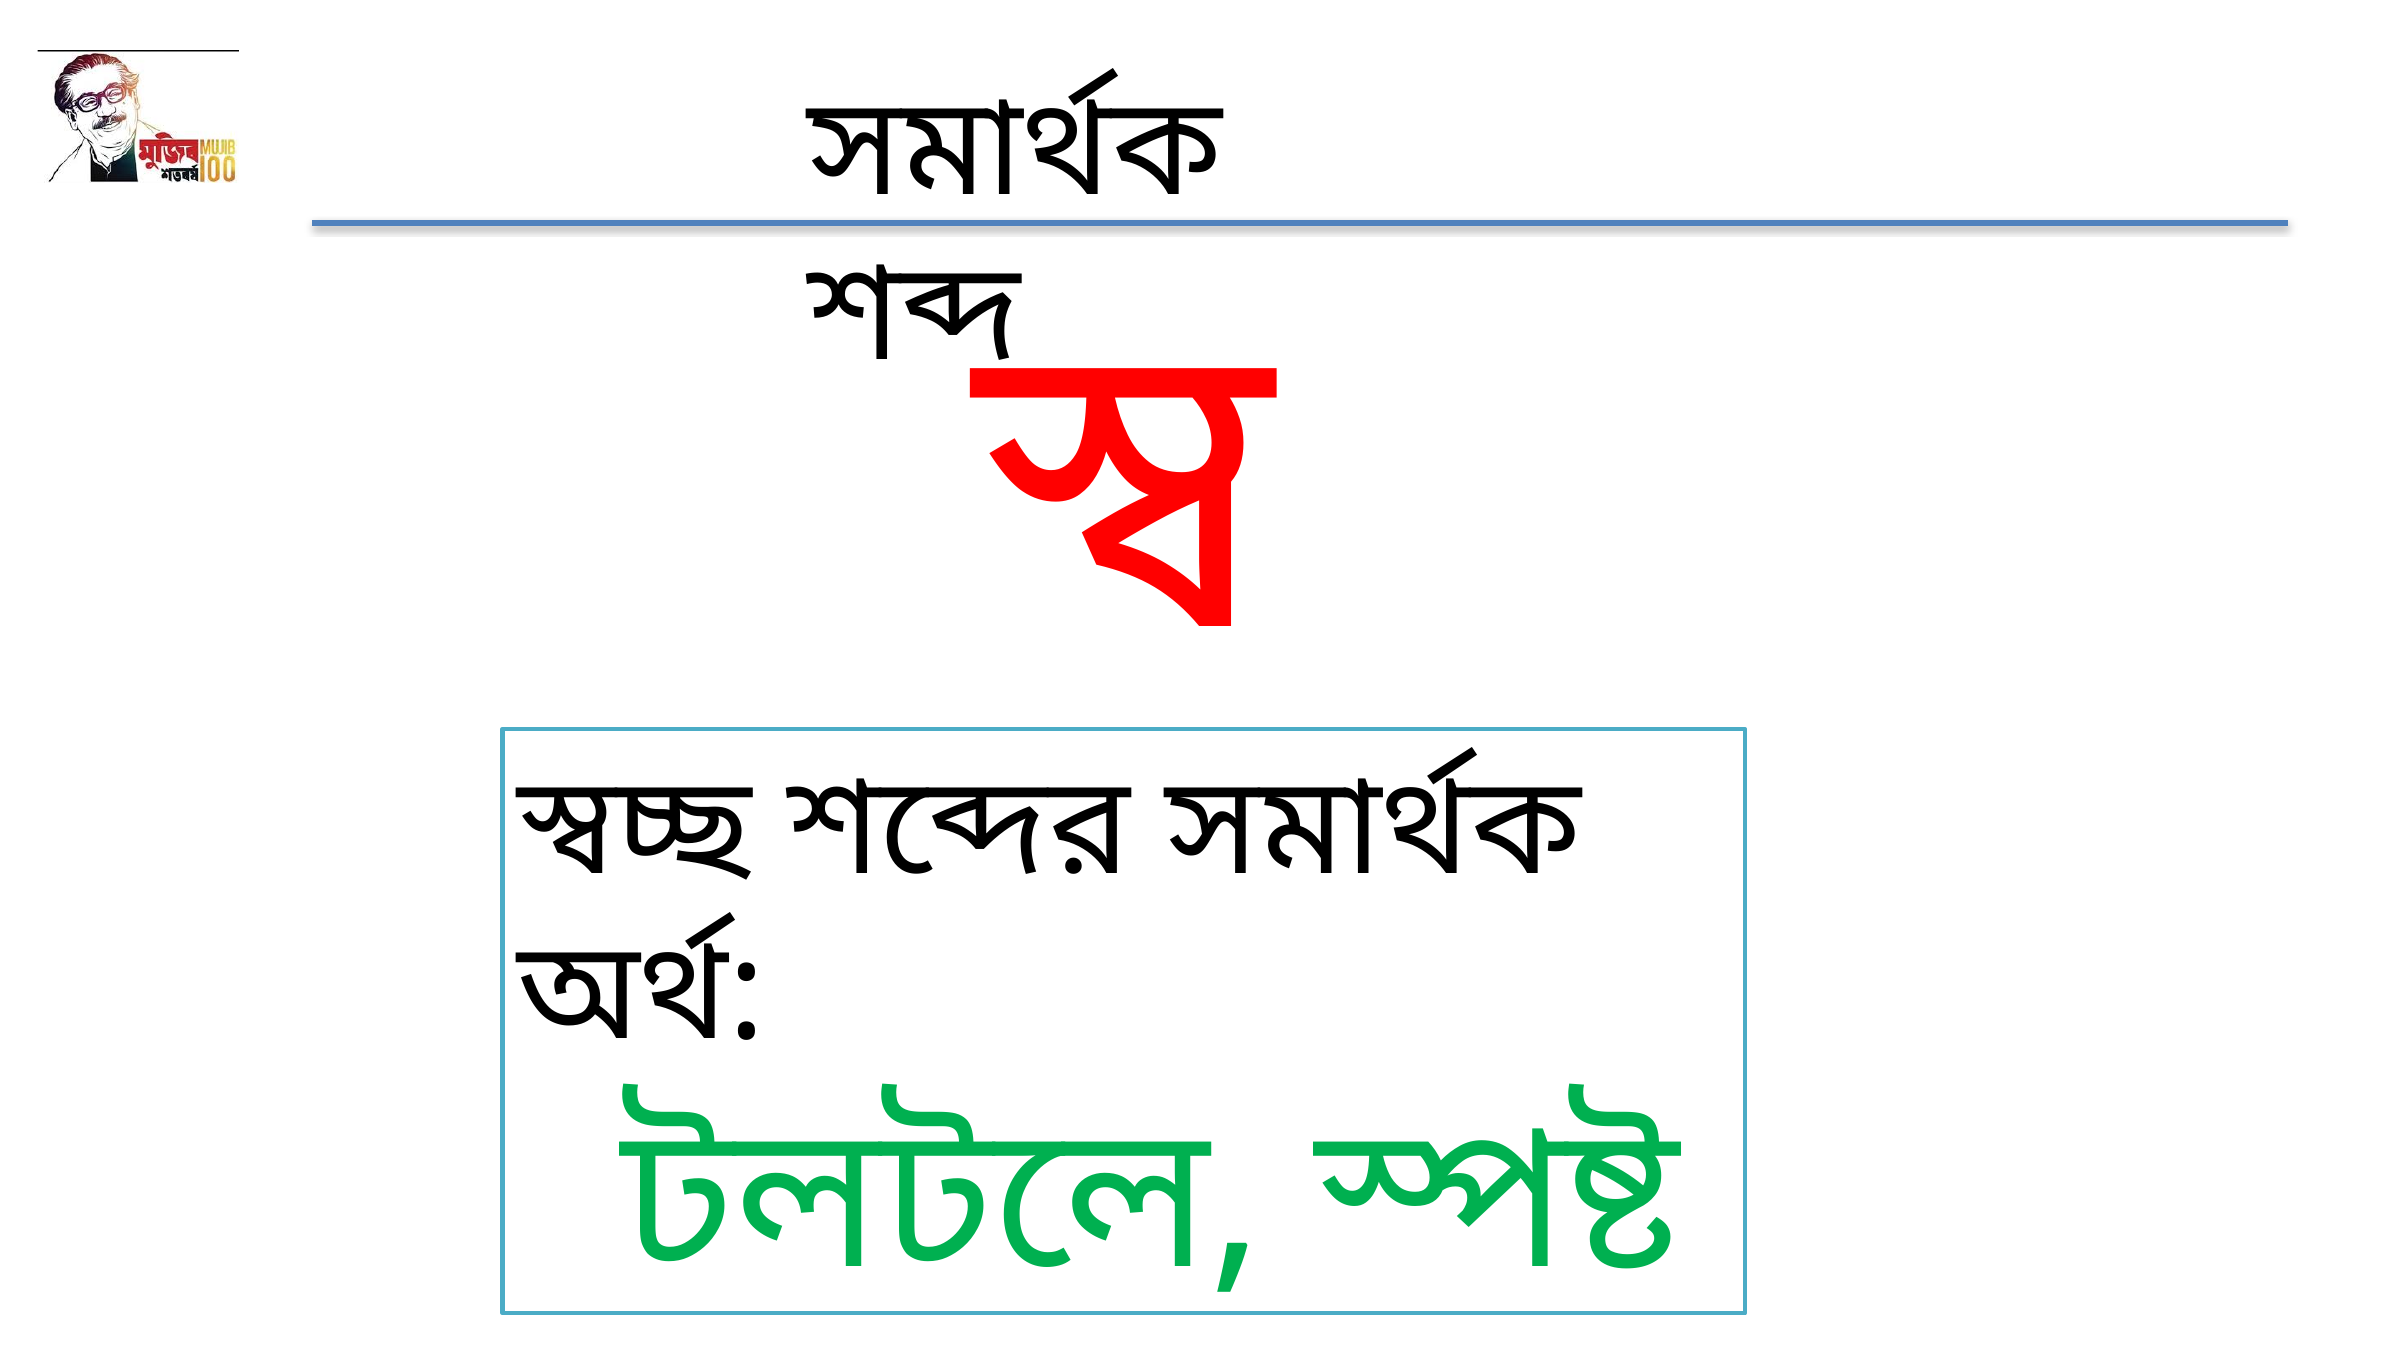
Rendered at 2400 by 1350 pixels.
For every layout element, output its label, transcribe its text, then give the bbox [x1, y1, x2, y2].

text_box সমার্থক শব্দ [792, 49, 1455, 217]
picture [37, 49, 240, 183]
text_box স্বচ্ছ [836, 395, 1412, 727]
text_box সমার্থক শব্দ [792, 237, 1455, 395]
text_box স্বচ্ছ শব্দের সমার্থক অর্থ: টলটলে, স্পষ্ট [500, 727, 1747, 1315]
